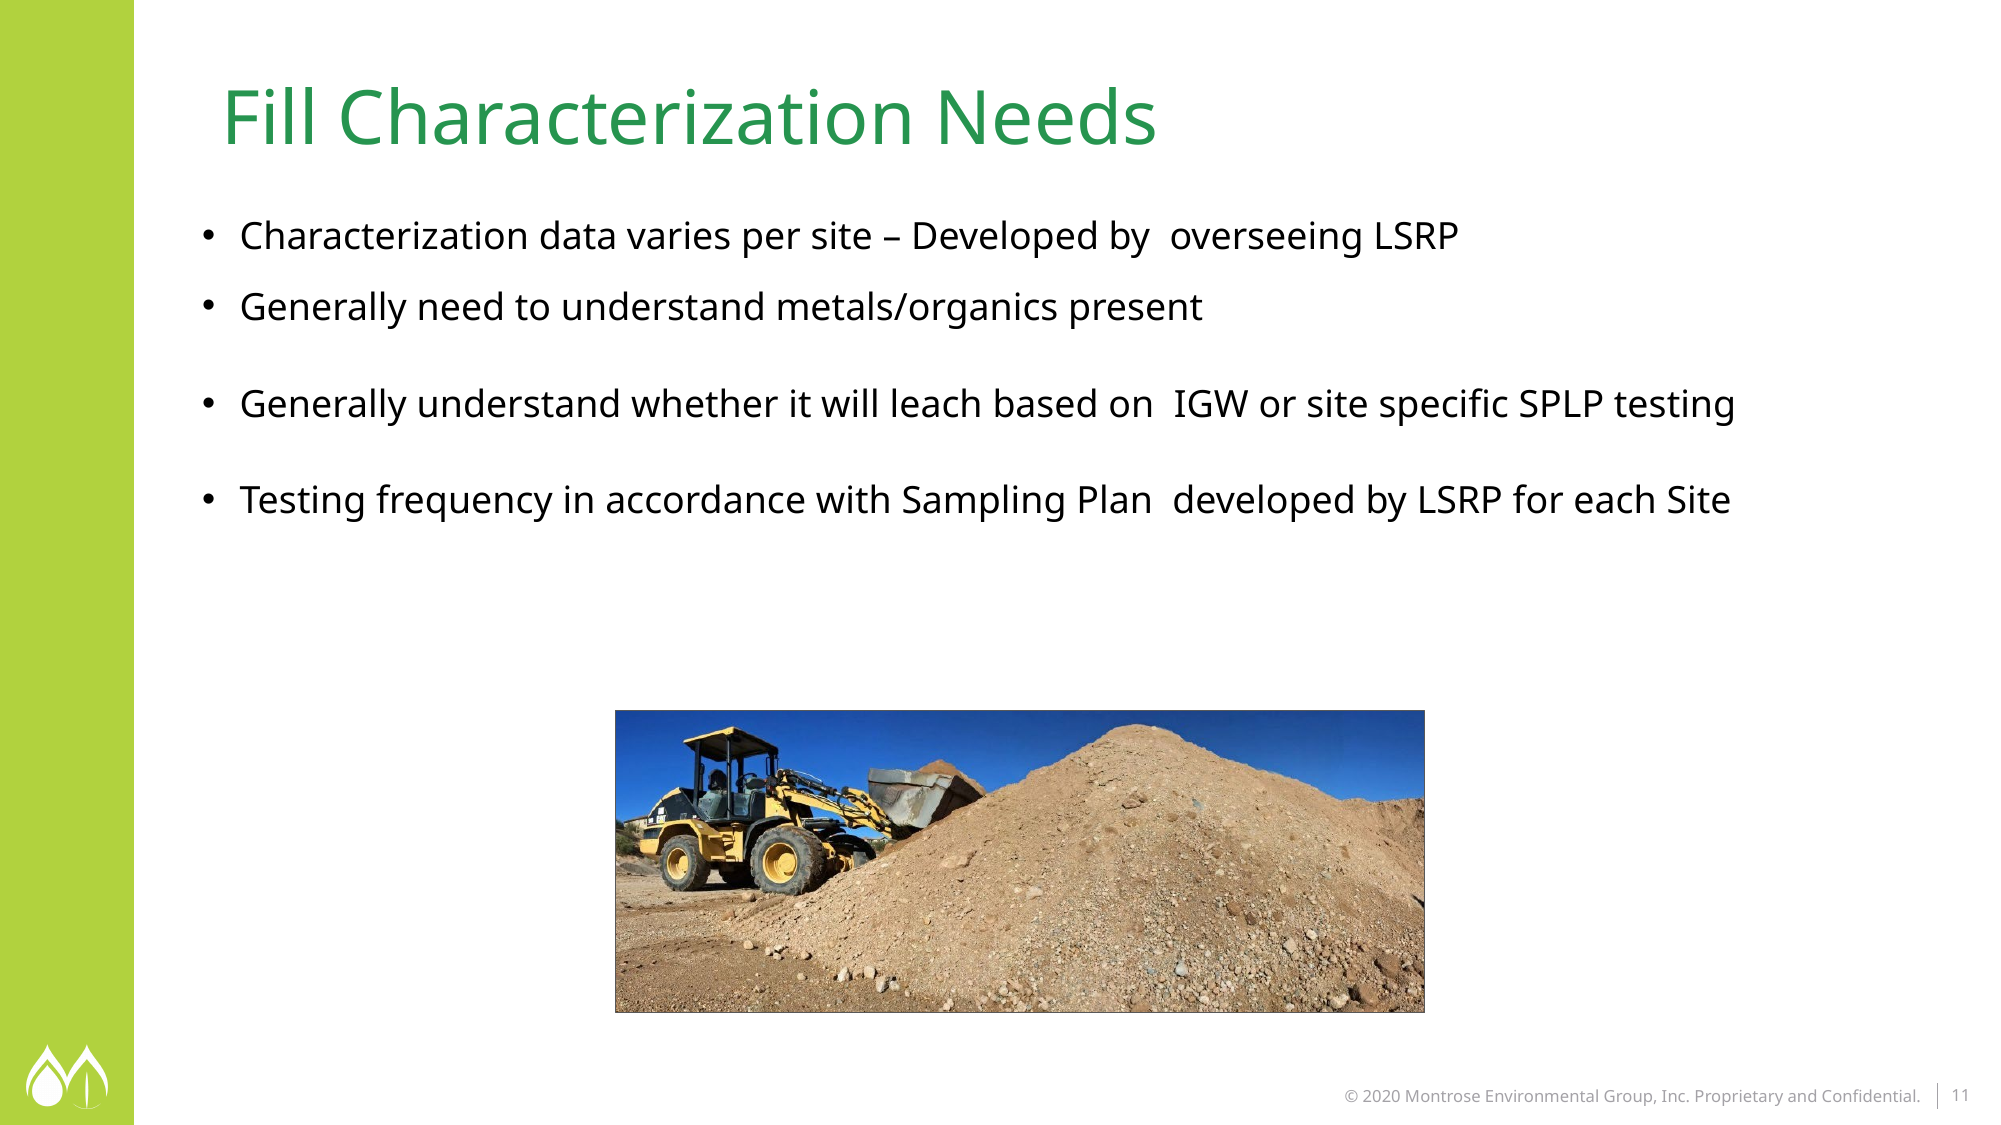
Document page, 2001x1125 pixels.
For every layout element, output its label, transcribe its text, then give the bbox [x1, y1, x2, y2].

picture [26, 1044, 108, 1109]
text_box [615, 710, 1425, 1013]
list Characterization data varies per site – Developed by overseeing LSRP Generally need to understand metals/organics present Generally understand whether it will leach based on IGW or site specific SPLP testing Testing frequency in accordance with Sampling Plan developed by LSRP for each Site [200, 184, 1925, 832]
title Fill Characterization Needs [200, 18, 1925, 184]
